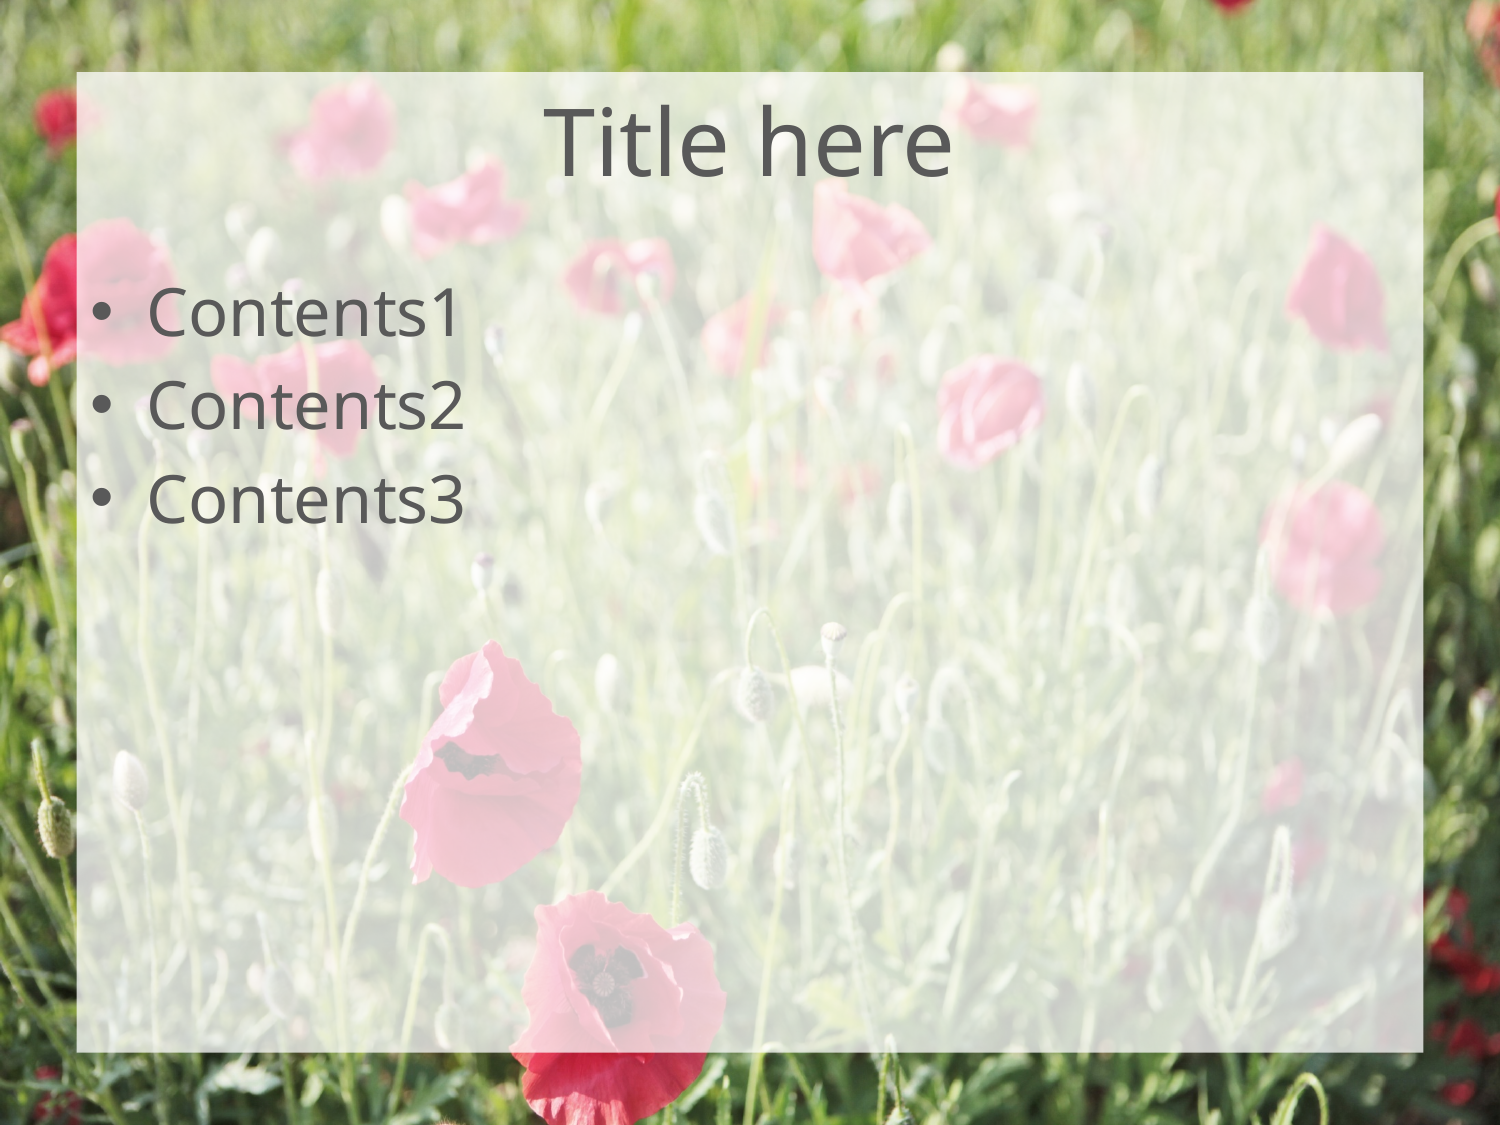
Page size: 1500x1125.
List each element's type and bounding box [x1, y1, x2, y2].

text_box [0, 0, 1500, 1125]
